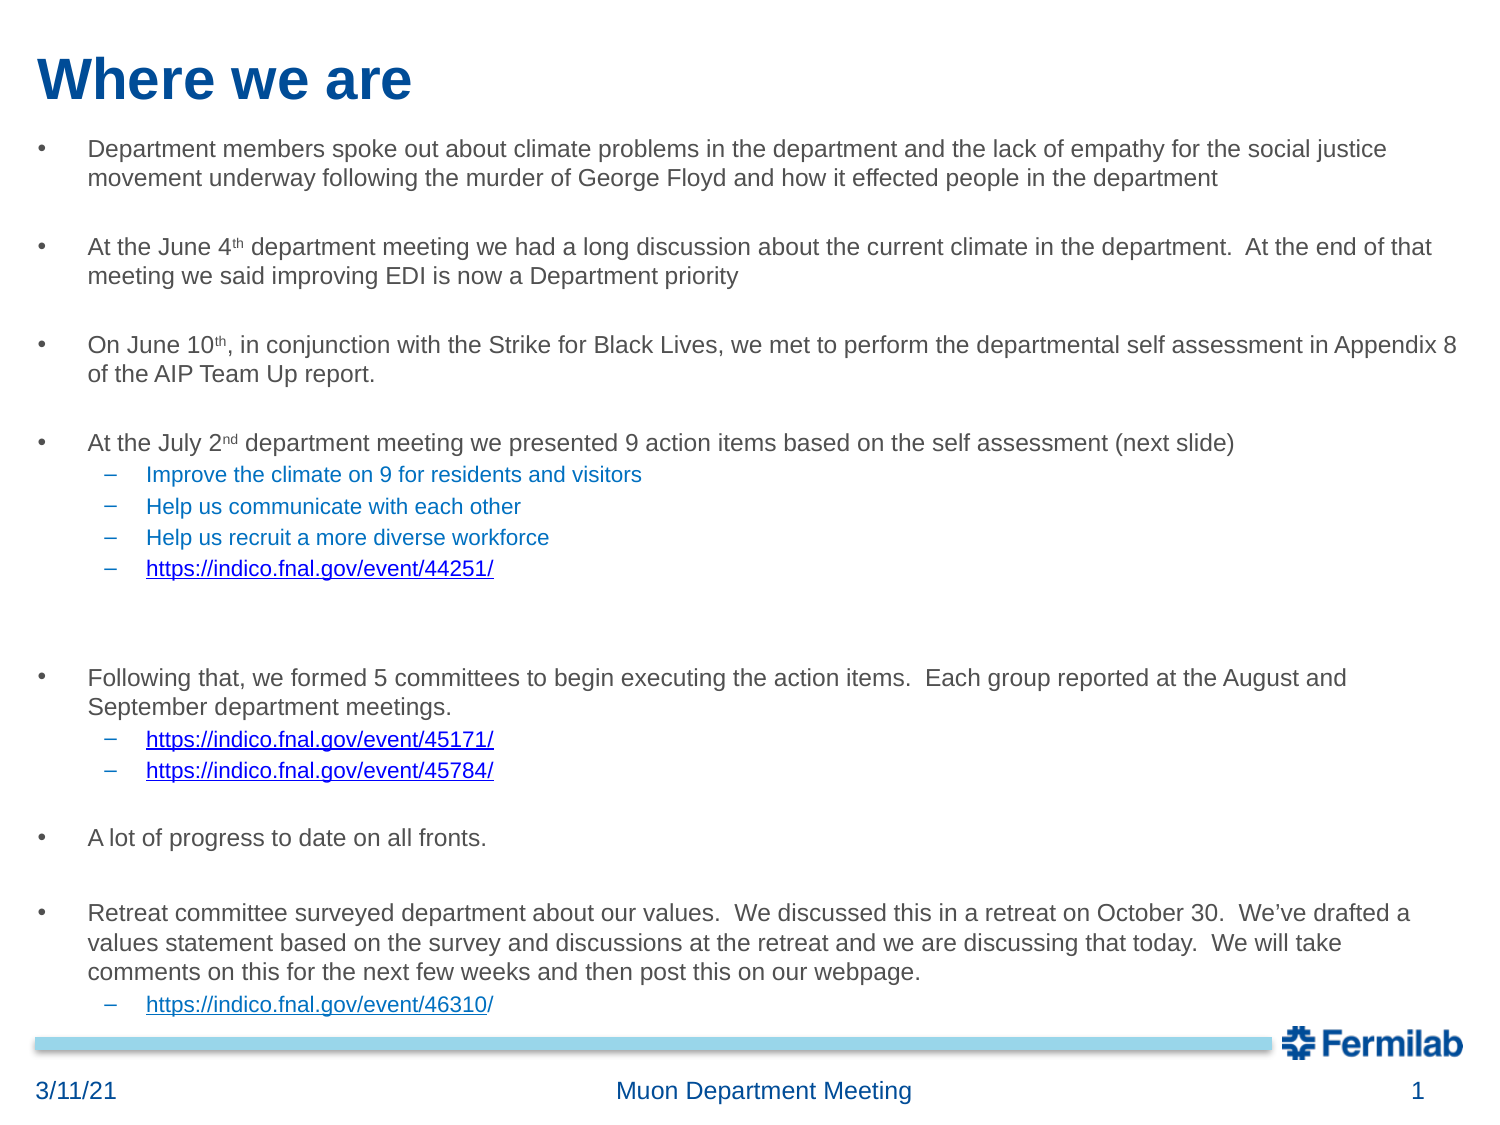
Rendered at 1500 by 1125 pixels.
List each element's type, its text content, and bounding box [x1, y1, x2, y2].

picture [1282, 1026, 1463, 1060]
slide_number 1 [1411, 1074, 1480, 1114]
list Department members spoke out about climate problems in the department and the lack of empathy for the social justice movement underway following the murder of George Floyd and how it effected people in the department At the June 4th department meeting we had a long discussion about the current climate in the department. At the end of that meeting we said improving EDI is now a Department priority On June 10th, in conjunction with the Strike for Black Lives, we met to perform the departmental self assessment in Appendix 8 of the AIP Team Up report. At the July 2nd department meeting we presented 9 action items based on the self assessment (next slide) Improve the climate on 9 for residents and visitors Help us communicate with each other Help us recruit a more diverse workforce https://indico.fnal.gov/event/44251/ Following that, we formed 5 committees to begin executing the action items. Each group reported at the August and September department meetings. https://indico.fnal.gov/event/45171/ https://indico.fnal.gov/event/45784/ A lot of progress to date on all fronts. Retreat committee surveyed department about our values. We discussed this in a retreat on October 30. We’ve drafted a values statement based on the survey and discussions at the retreat and we are discussing that today. We will take comments on this for the next few weeks and then post this on our webpage. https://indico.fnal.gov/event/46310/ [37, 133, 1461, 1034]
footer Muon Department Meeting [251, 1074, 1279, 1115]
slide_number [35, 1074, 232, 1114]
title Where we are [37, 41, 1463, 112]
